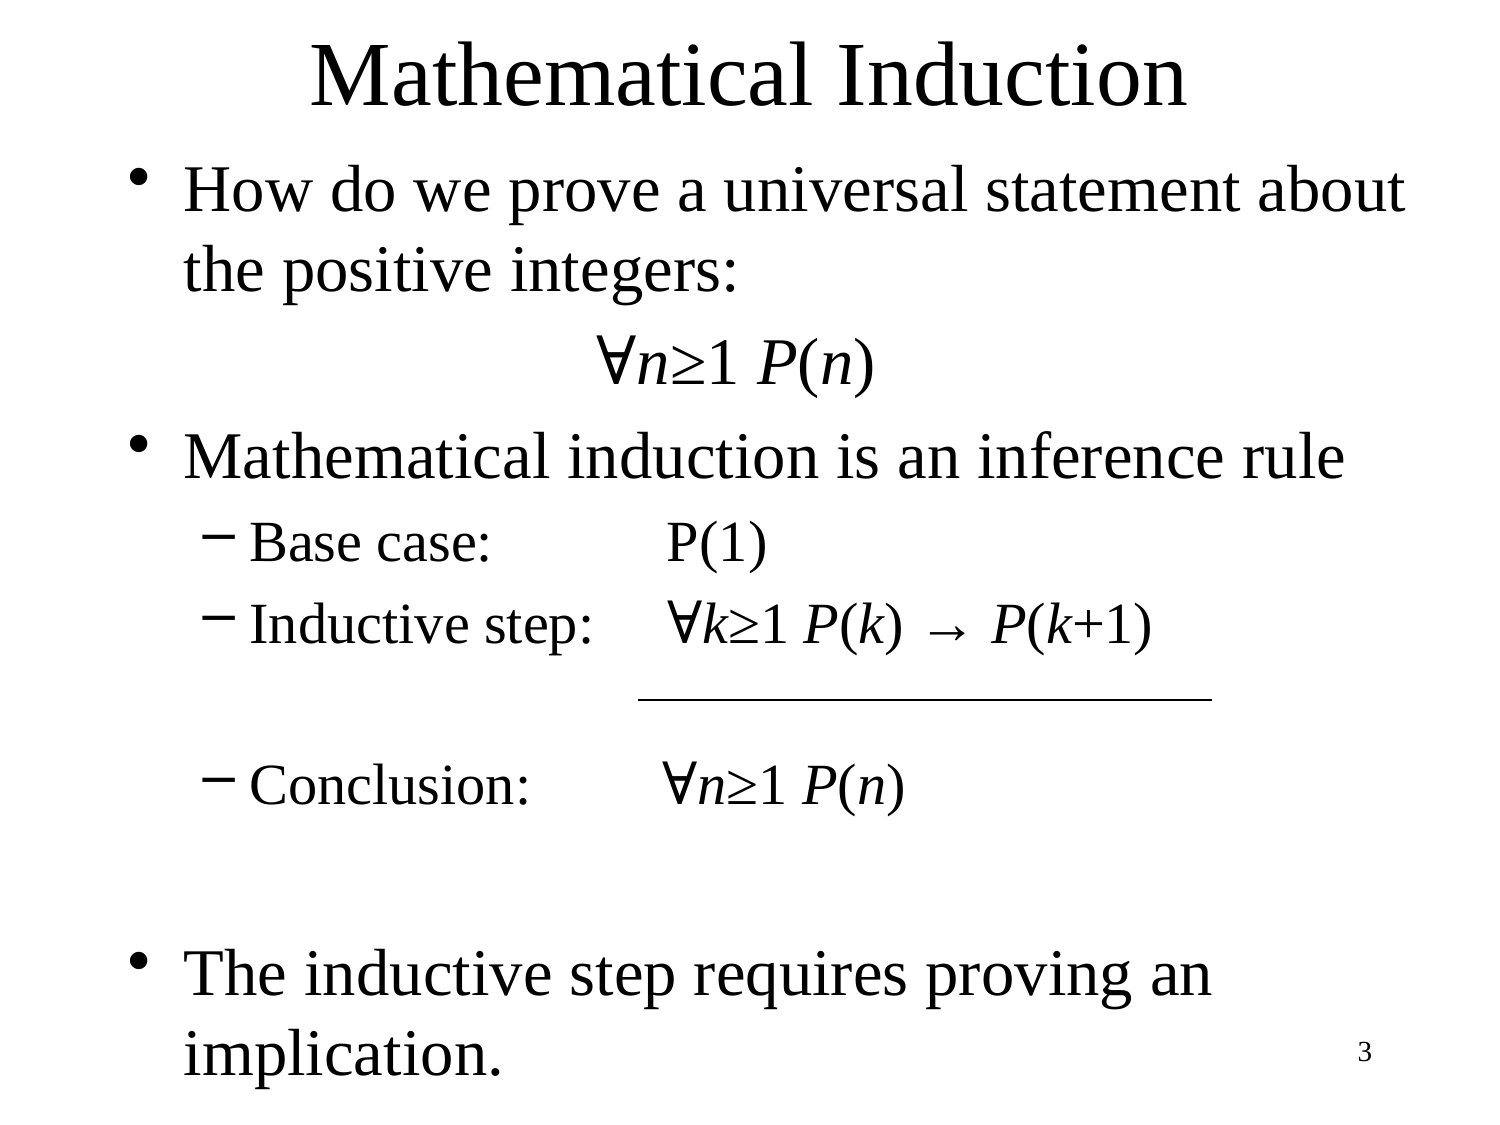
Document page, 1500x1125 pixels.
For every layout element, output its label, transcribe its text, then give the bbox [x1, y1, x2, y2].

list How do we prove a universal statement about the positive integers: ∀n≥1 P(n) Mathematical induction is an inference rule Base case: P(1) Inductive step: ∀k≥1 P(k) → P(k+1) Conclusion: ∀n≥1 P(n) The inductive step requires proving an implication. [112, 137, 1438, 1063]
slide_number 3 [1074, 1025, 1388, 1100]
title Mathematical Induction [112, 24, 1388, 113]
